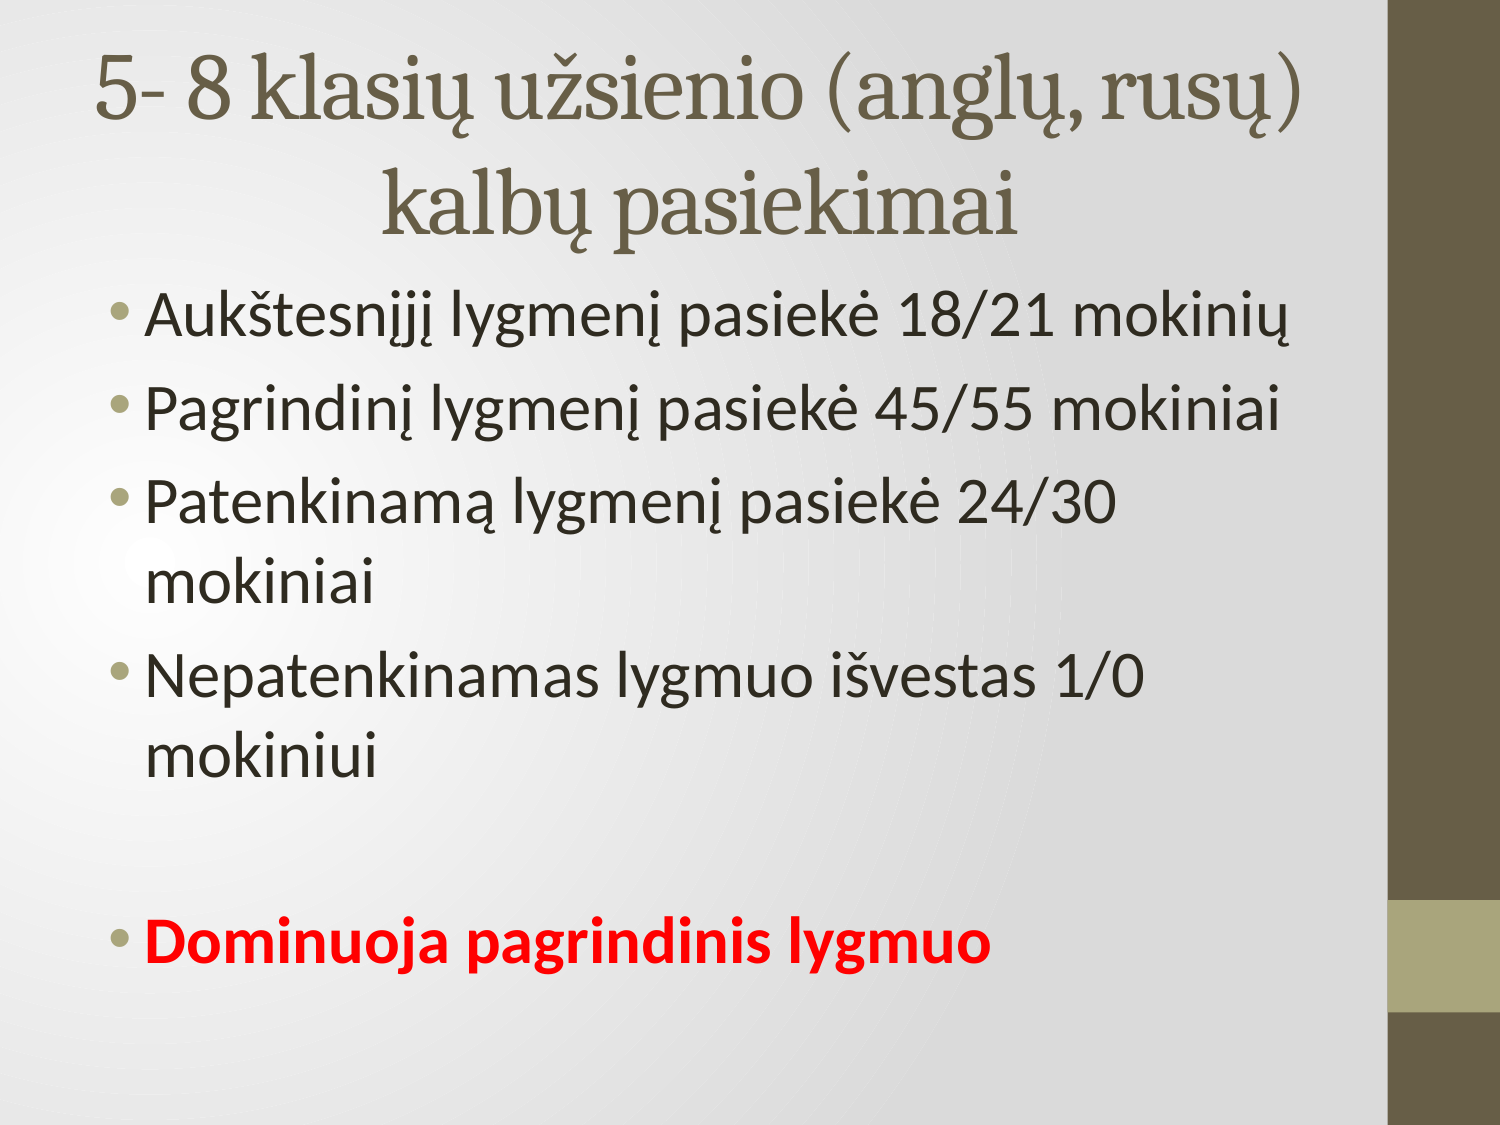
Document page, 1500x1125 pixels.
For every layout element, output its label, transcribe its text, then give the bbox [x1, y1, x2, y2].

list Aukštesnįjį lygmenį pasiekė 18/21 mokinių Pagrindinį lygmenį pasiekė 45/55 mokiniai Patenkinamą lygmenį pasiekė 24/30 mokiniai Nepatenkinamas lygmuo išvestas 1/0 mokiniui Dominuoja pagrindinis lygmuo [75, 262, 1325, 1050]
title 5- 8 klasių užsienio (anglų, rusų) kalbų pasiekimai [75, 45, 1325, 233]
